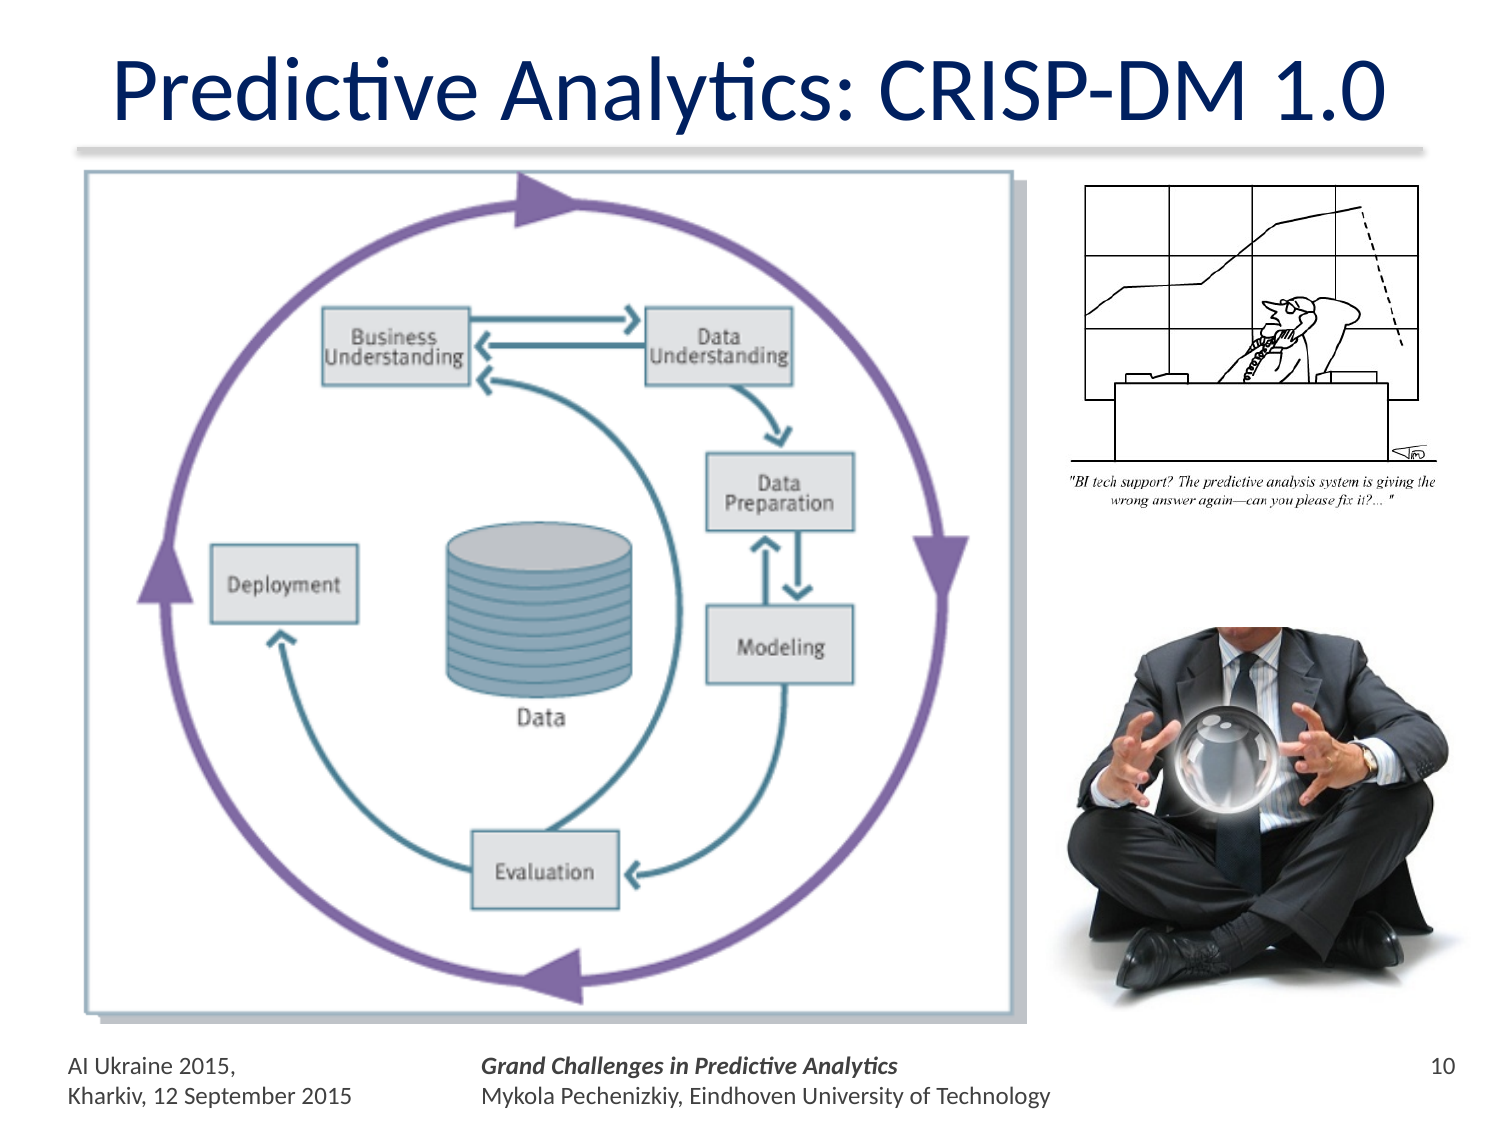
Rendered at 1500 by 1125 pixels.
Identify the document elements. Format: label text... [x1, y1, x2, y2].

title Predictive Analytics: CRISP-DM 1.0 [75, 7, 1425, 161]
picture [76, 160, 1027, 1024]
picture [1056, 184, 1448, 518]
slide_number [53, 1042, 390, 1103]
picture [1045, 627, 1471, 1012]
slide_number 9 [1388, 1042, 1471, 1103]
footer Grand Challenges in Predictive Analytics Mykola Pechenizkiy, Eindhoven University of Technology [466, 1042, 1388, 1103]
